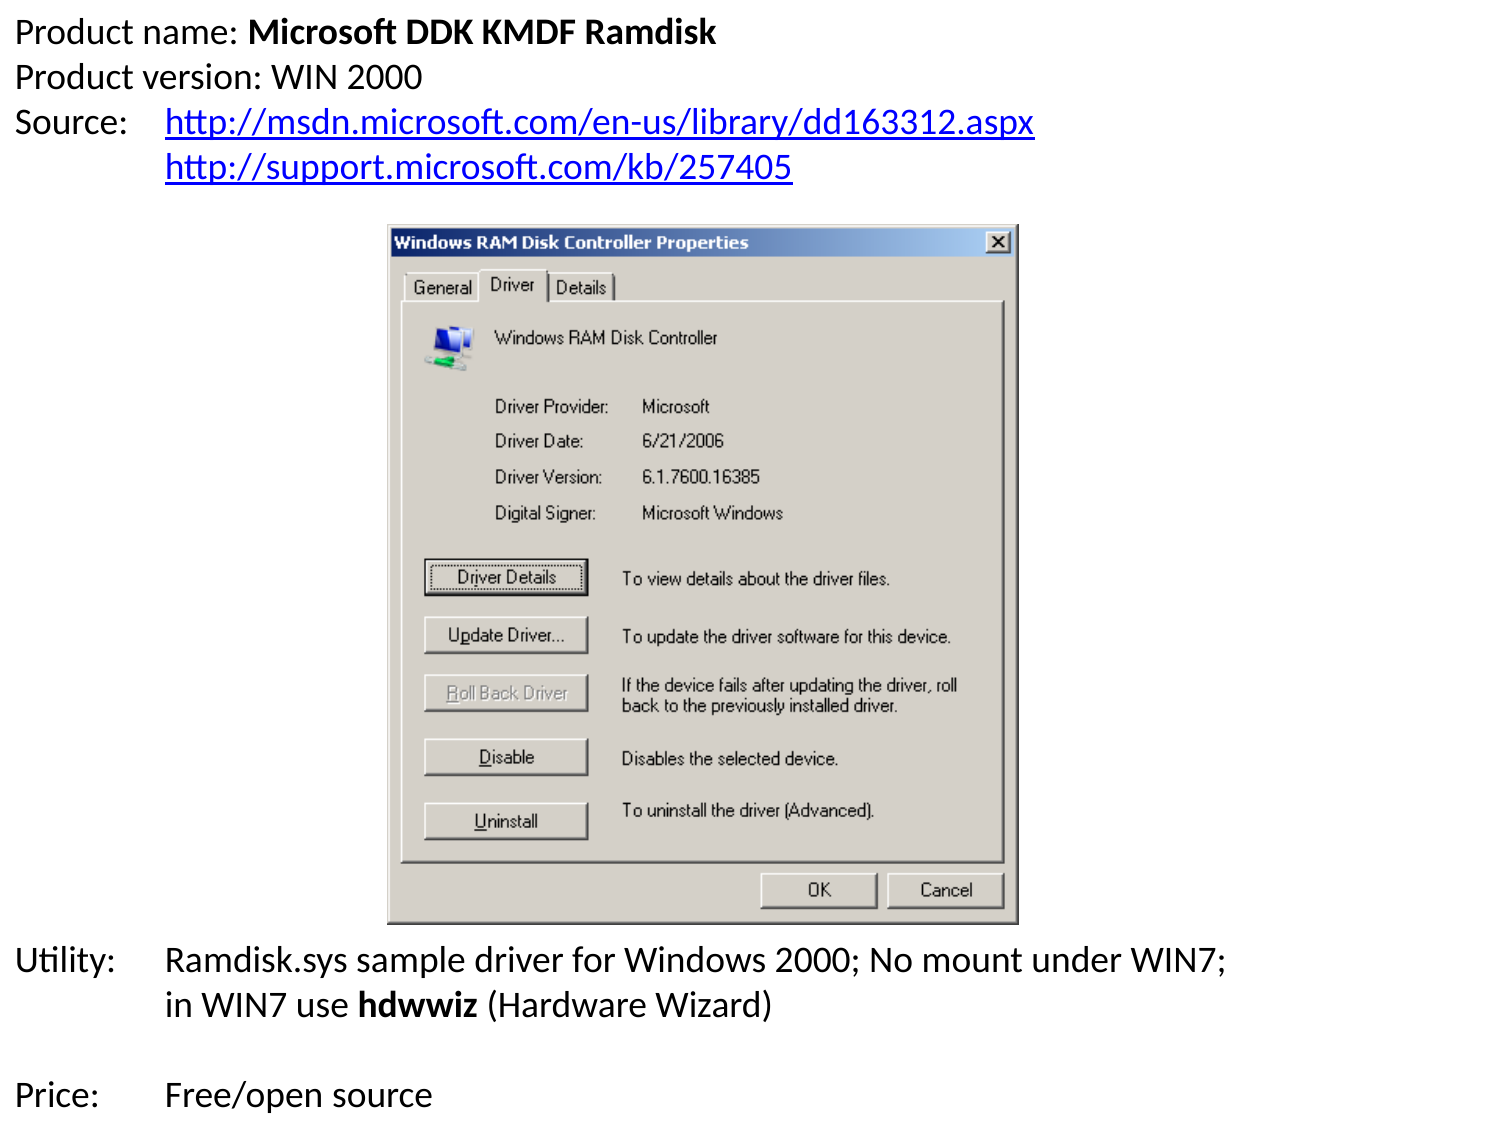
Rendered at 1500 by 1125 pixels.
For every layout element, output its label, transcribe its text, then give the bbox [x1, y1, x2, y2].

text_box Utility: Ramdisk.sys sample driver for Windows 2000; No mount under WIN7; in WIN7 use hdwwiz (Hardware Wizard) Price: Free/open source [0, 928, 1500, 1123]
text_box Product name: Microsoft DDK KMDF Ramdisk Product version: WIN 2000 Source: http://msdn.microsoft.com/en-us/library/dd163312.aspx http://support.microsoft.com/kb/257405 [0, 0, 1438, 195]
picture [387, 224, 1019, 926]
